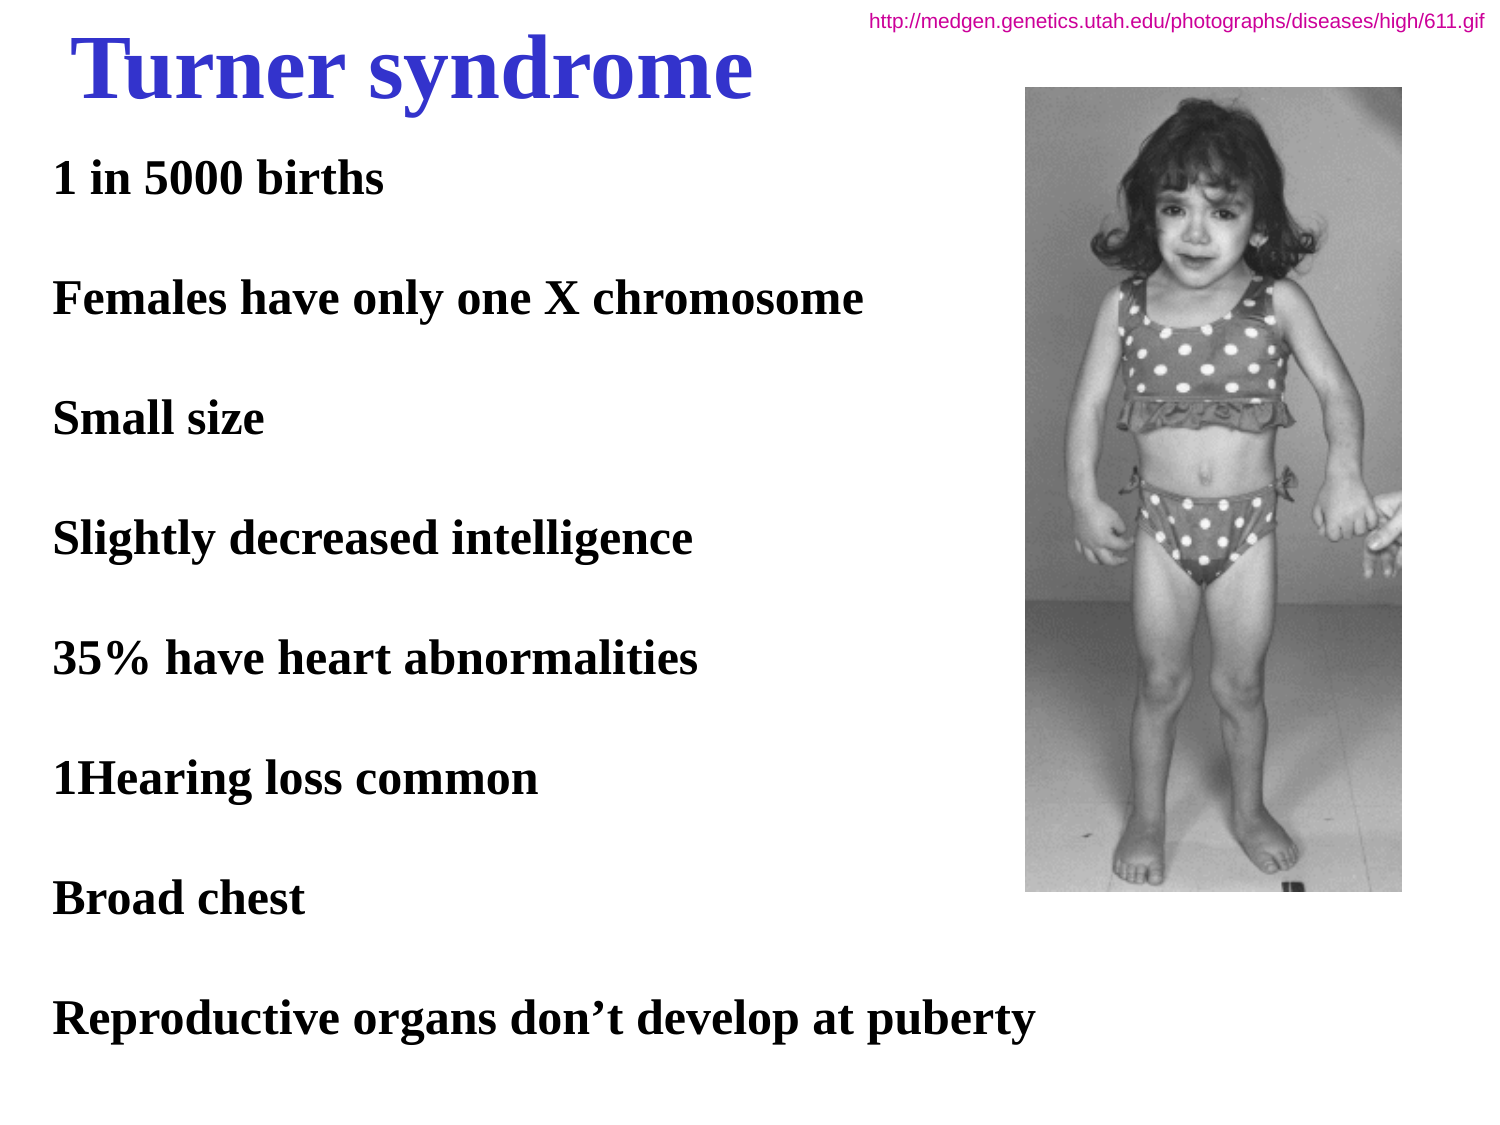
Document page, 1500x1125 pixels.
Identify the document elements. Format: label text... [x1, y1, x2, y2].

text_box 1 in 5000 births Females have only one X chromosome Small size Slightly decreased intelligence 35% have heart abnormalities 1Hearing loss common Broad chest Reproductive organs don’t develop at puberty [37, 137, 1163, 1053]
picture [1024, 87, 1403, 893]
text_box Turner syndrome [55, 0, 770, 125]
text_box http://medgen.genetics.utah.edu/photographs/diseases/high/611.gif [854, 0, 1500, 40]
